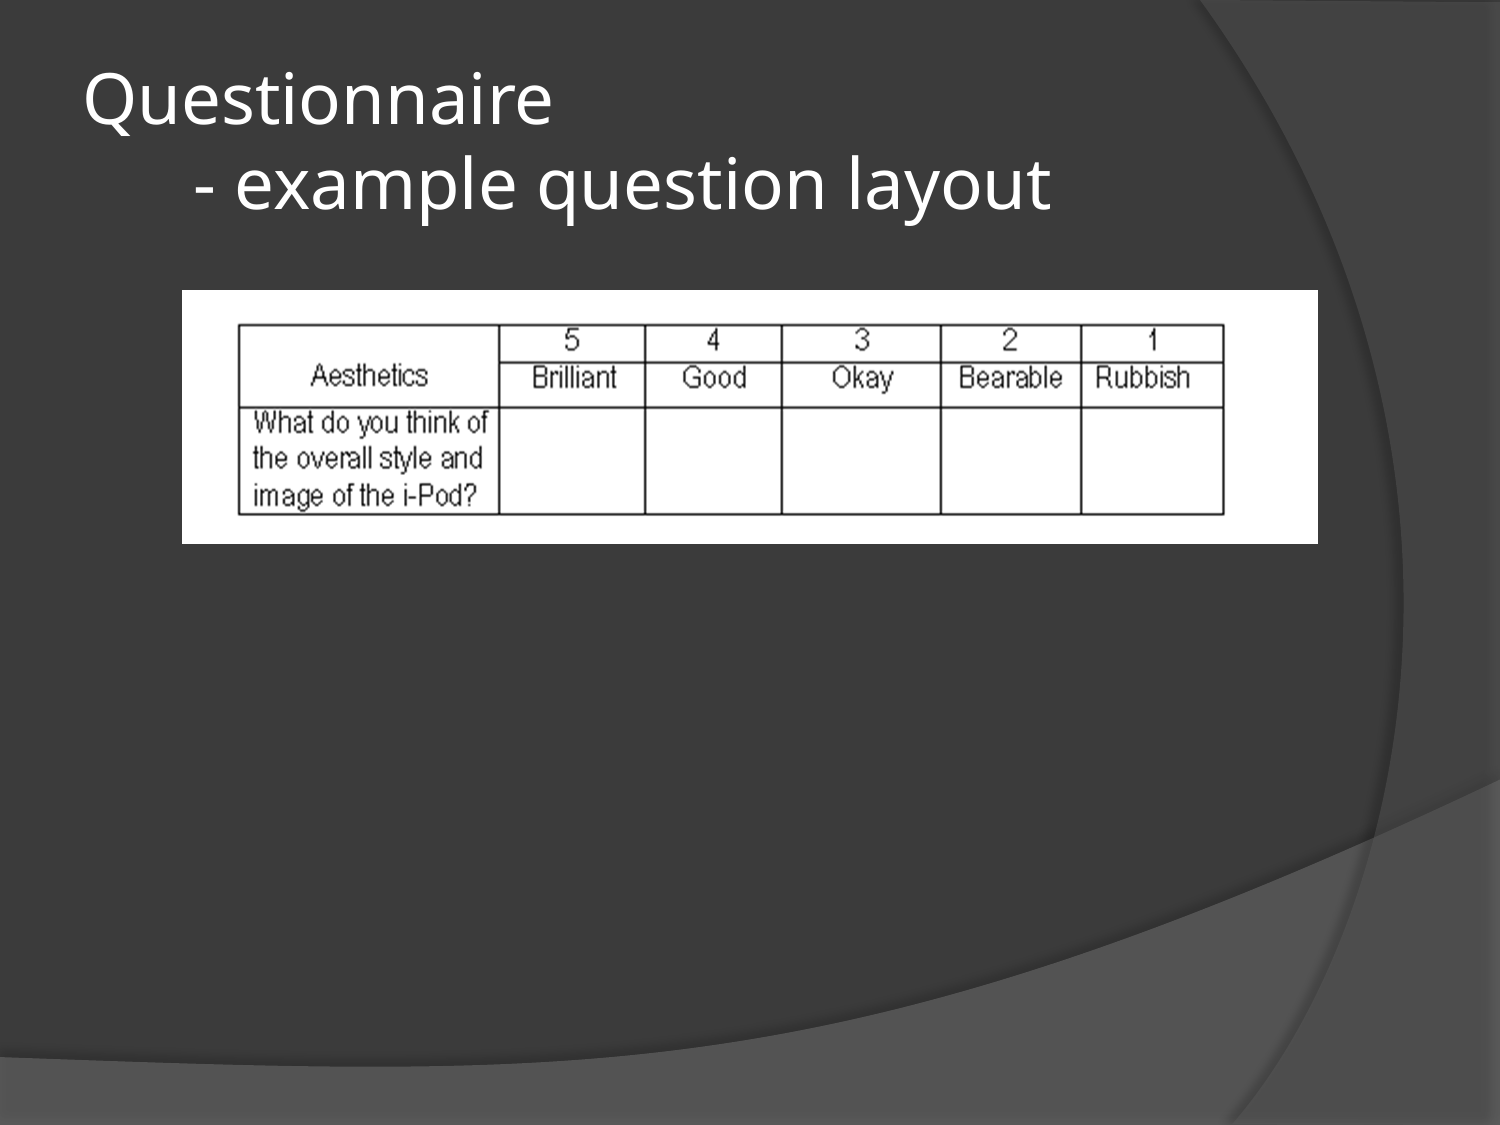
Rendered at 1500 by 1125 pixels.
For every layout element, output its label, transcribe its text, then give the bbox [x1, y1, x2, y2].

text_box Questionnaire - example question layout [75, 45, 1300, 233]
picture [181, 290, 1319, 544]
